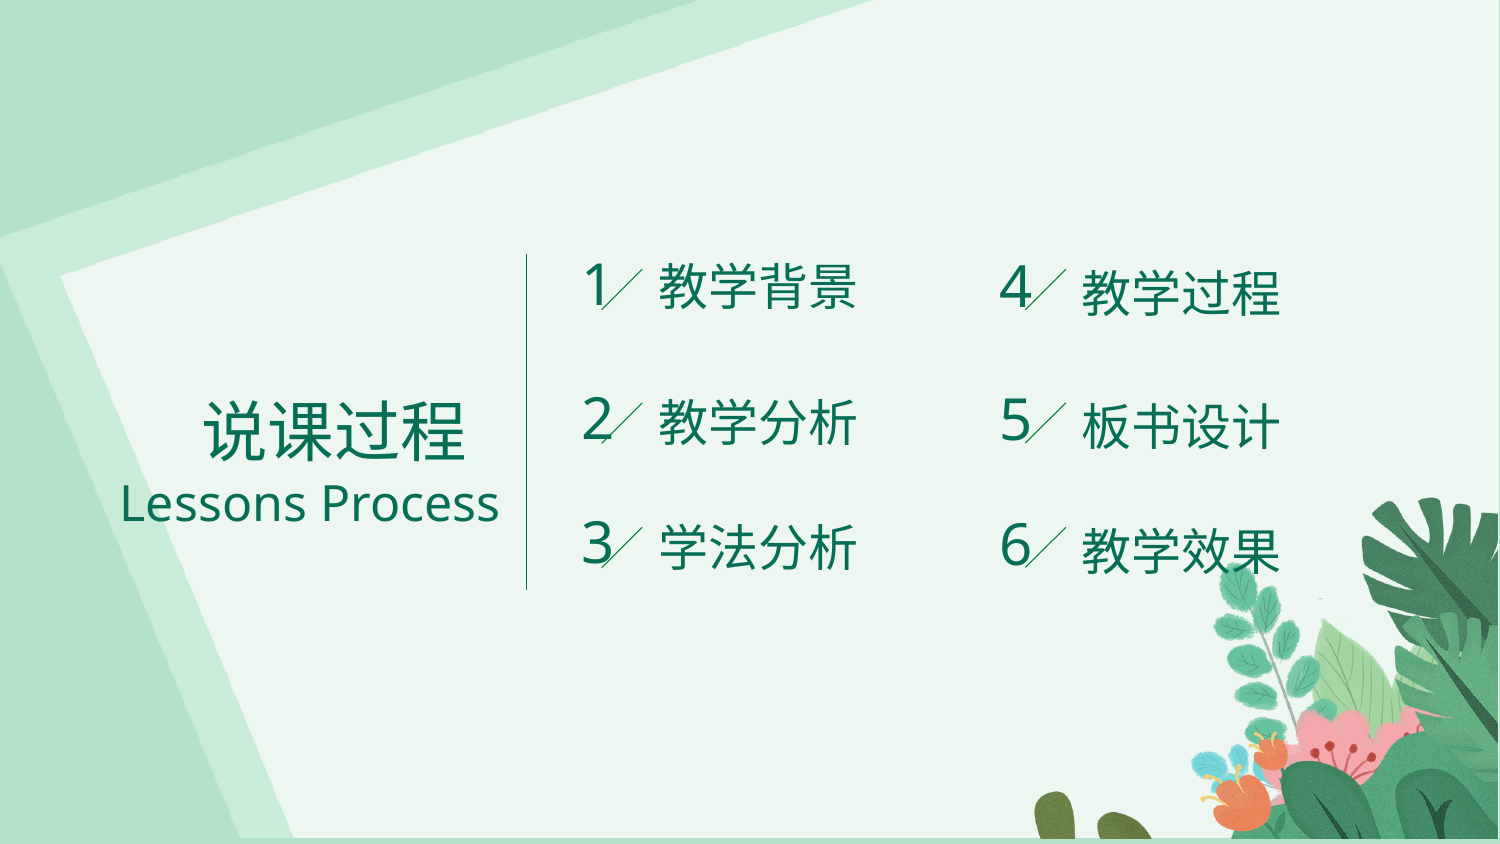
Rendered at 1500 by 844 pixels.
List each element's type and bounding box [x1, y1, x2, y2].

text_box [569, 239, 909, 326]
text_box [987, 374, 1299, 464]
text_box [601, 527, 643, 568]
text_box [569, 373, 893, 460]
text_box [527, 382, 535, 540]
text_box [987, 241, 1299, 331]
picture [0, 0, 1500, 844]
text_box [987, 499, 1299, 589]
text_box [569, 497, 909, 585]
text_box [86, 382, 526, 540]
text_box [1034, 497, 1498, 839]
